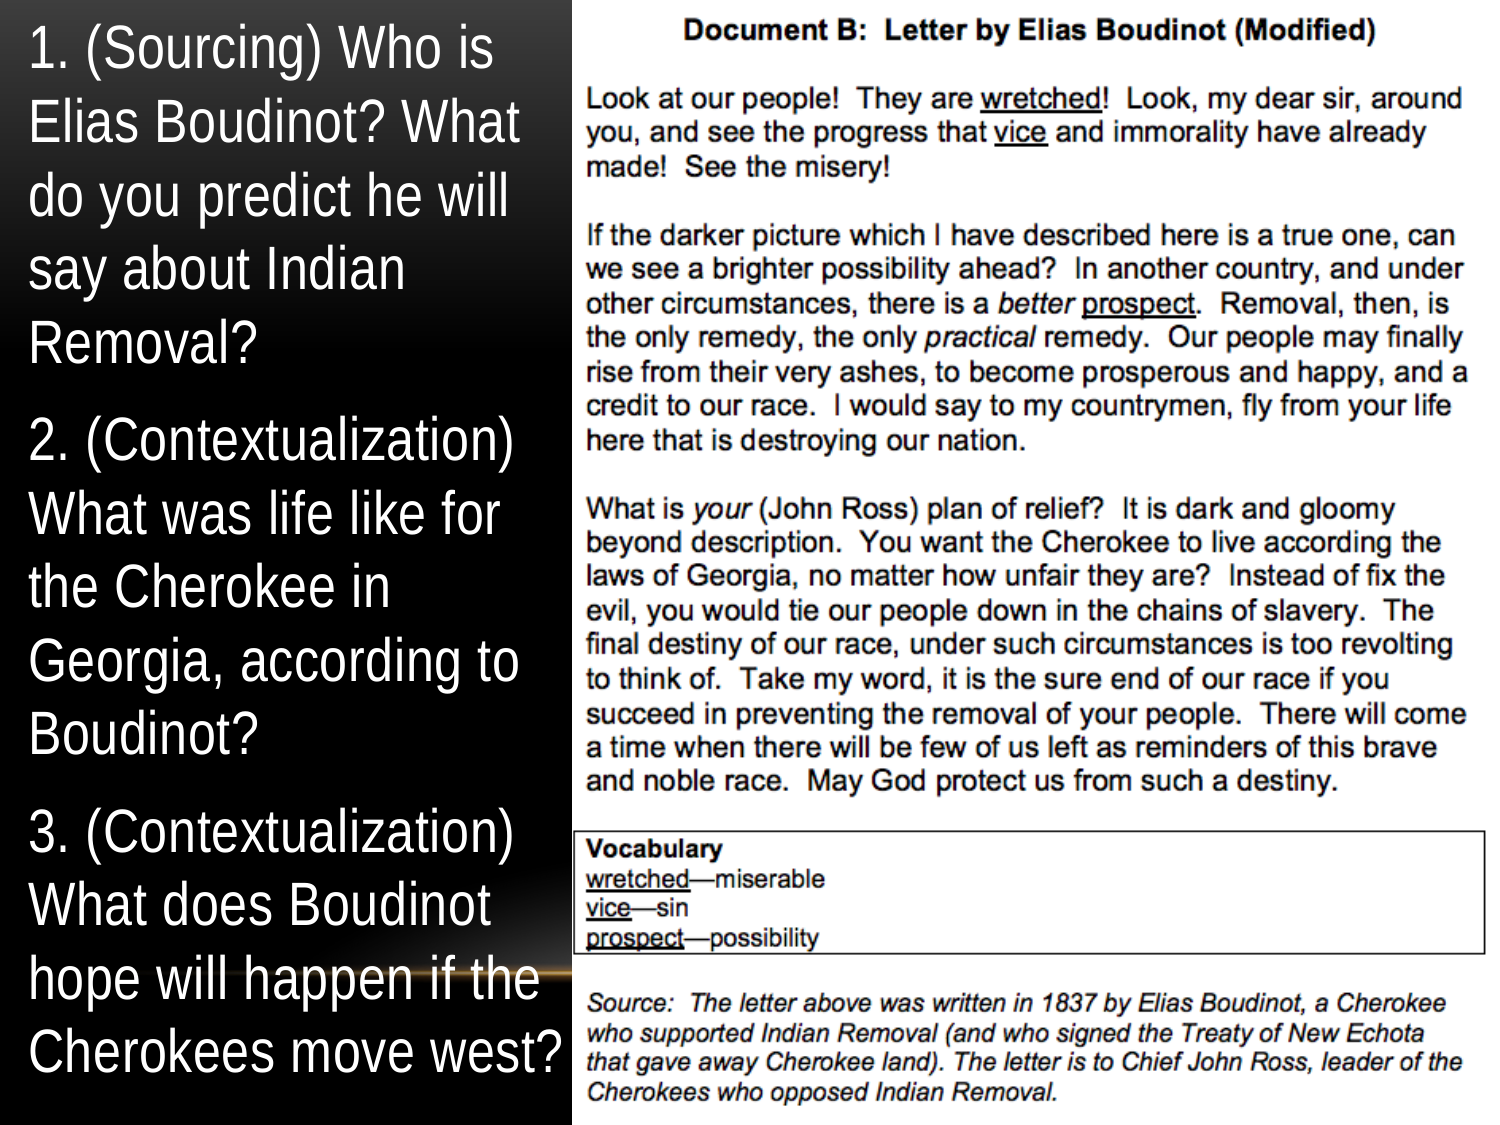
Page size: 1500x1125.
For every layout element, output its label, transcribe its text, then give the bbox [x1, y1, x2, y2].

list 1. (Sourcing) Who is Elias Boudinot? What do you predict he will say about Indian Removal? 2. (Contextualization) What was life like for the Cherokee in Georgia, according to Boudinot? 3. (Contextualization) What does Boudinot hope will happen if the Cherokees move west? [0, 0, 571, 1125]
picture [571, 0, 1500, 1125]
